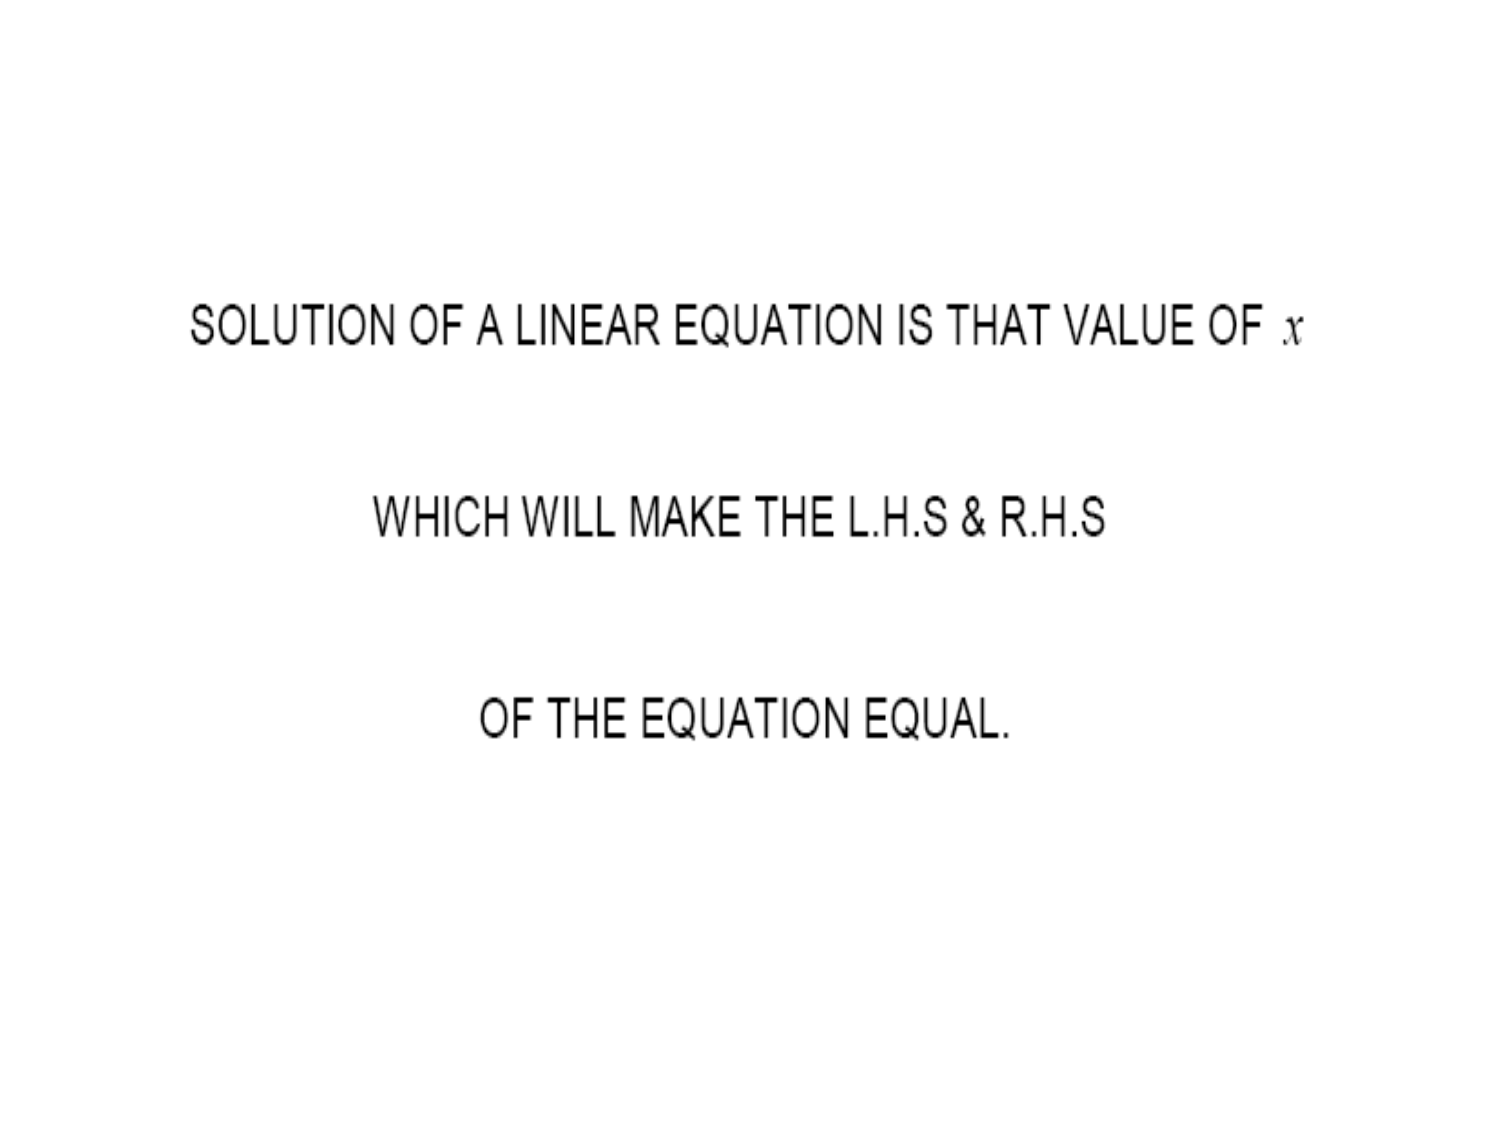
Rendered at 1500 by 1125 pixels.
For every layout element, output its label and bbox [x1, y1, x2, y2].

text_box [174, 249, 1313, 769]
